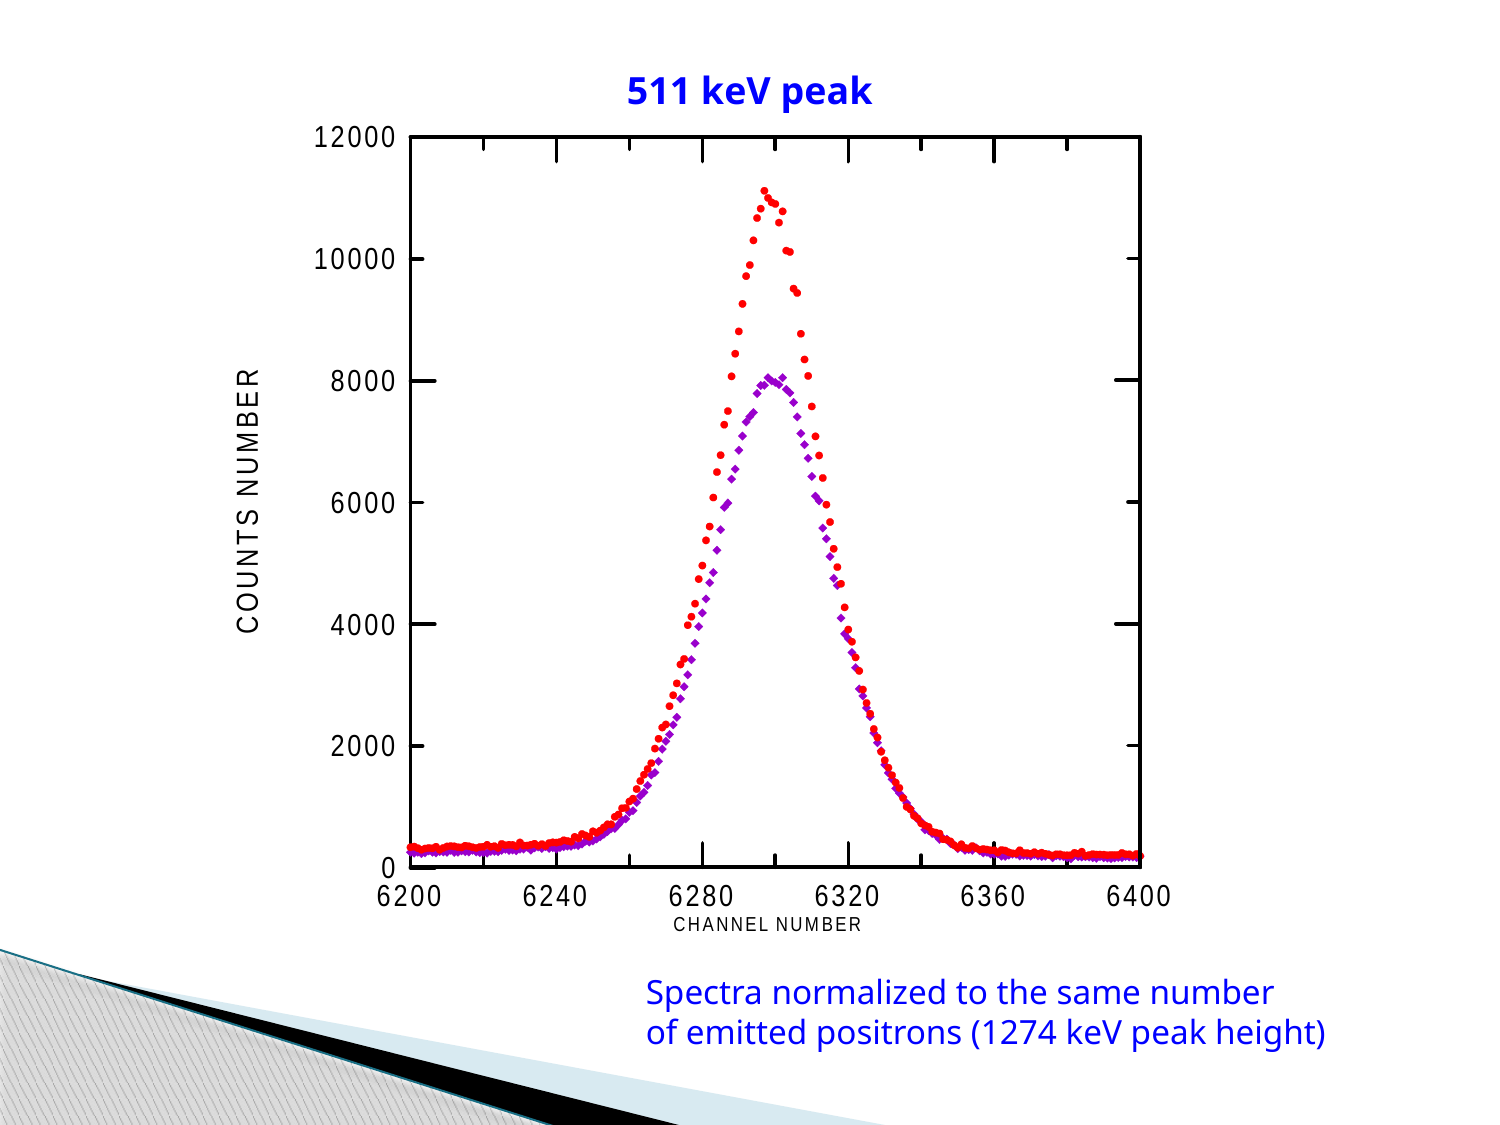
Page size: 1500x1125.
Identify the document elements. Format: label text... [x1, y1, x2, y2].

text_box 511 keV peak [612, 59, 888, 120]
text_box Spectra normalized to the same number of emitted positrons (1274 keV peak height) [631, 964, 1342, 1059]
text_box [229, 120, 1175, 937]
